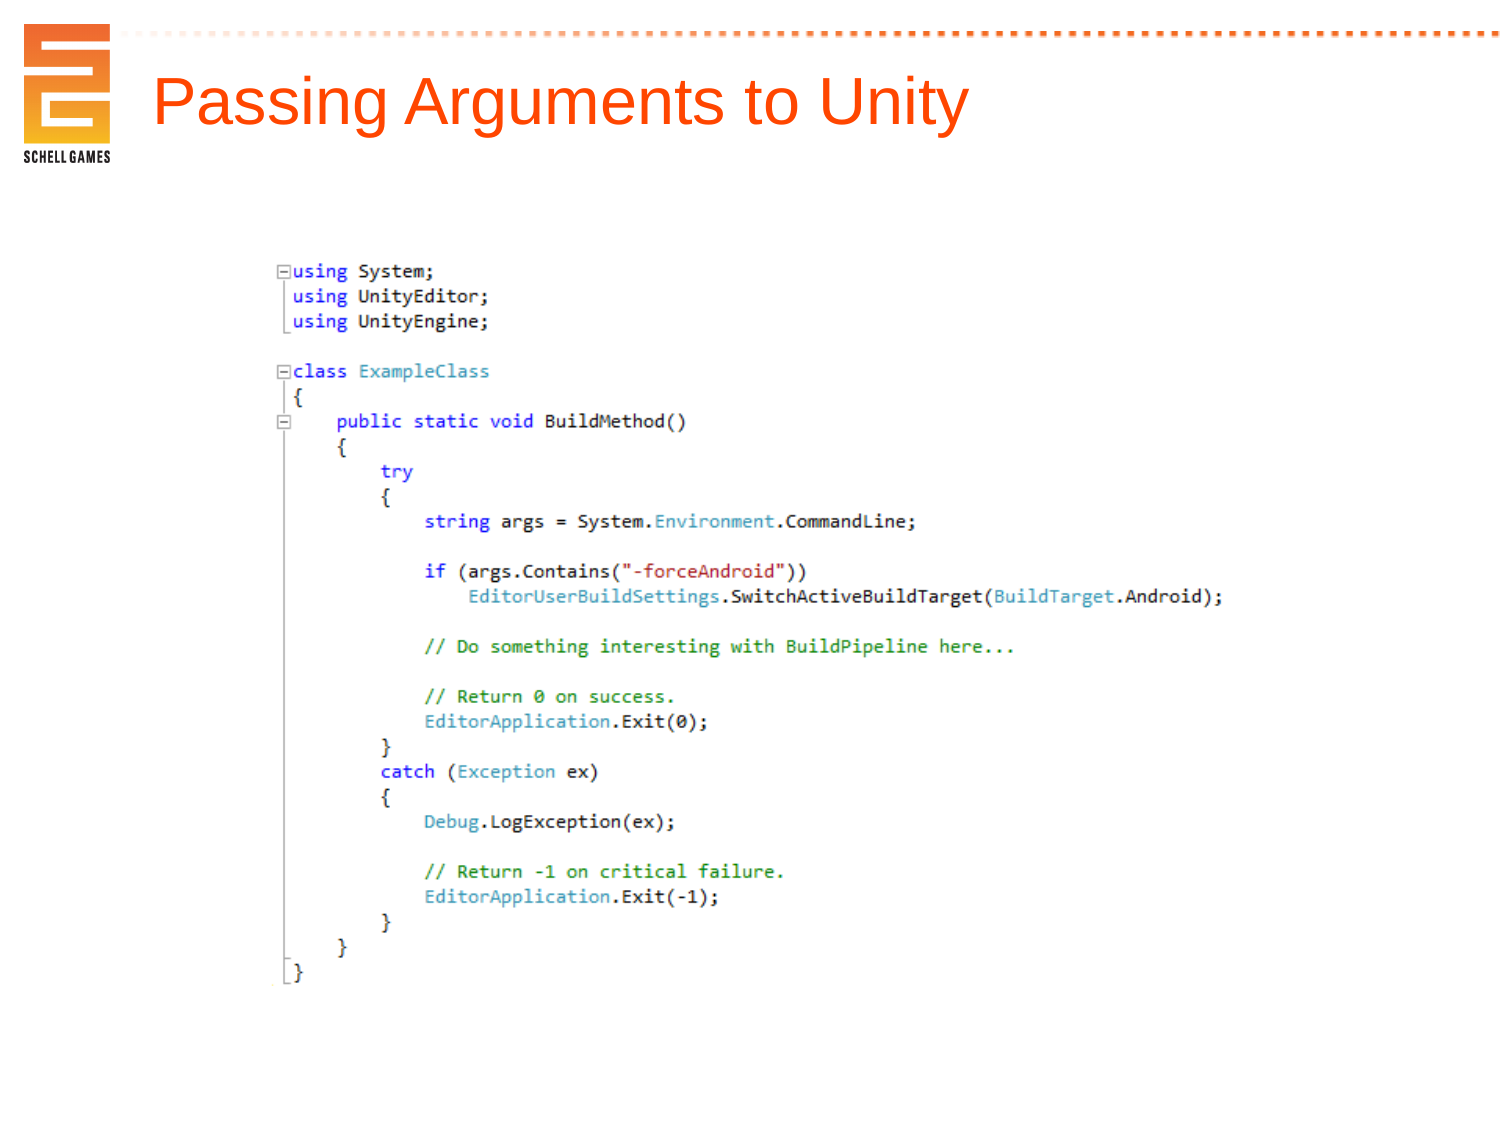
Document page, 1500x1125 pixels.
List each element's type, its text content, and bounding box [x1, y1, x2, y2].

list Passing Arguments to Unity [137, 50, 1475, 150]
text_box [271, 262, 1229, 986]
picture [114, 31, 1500, 38]
picture [24, 24, 110, 163]
